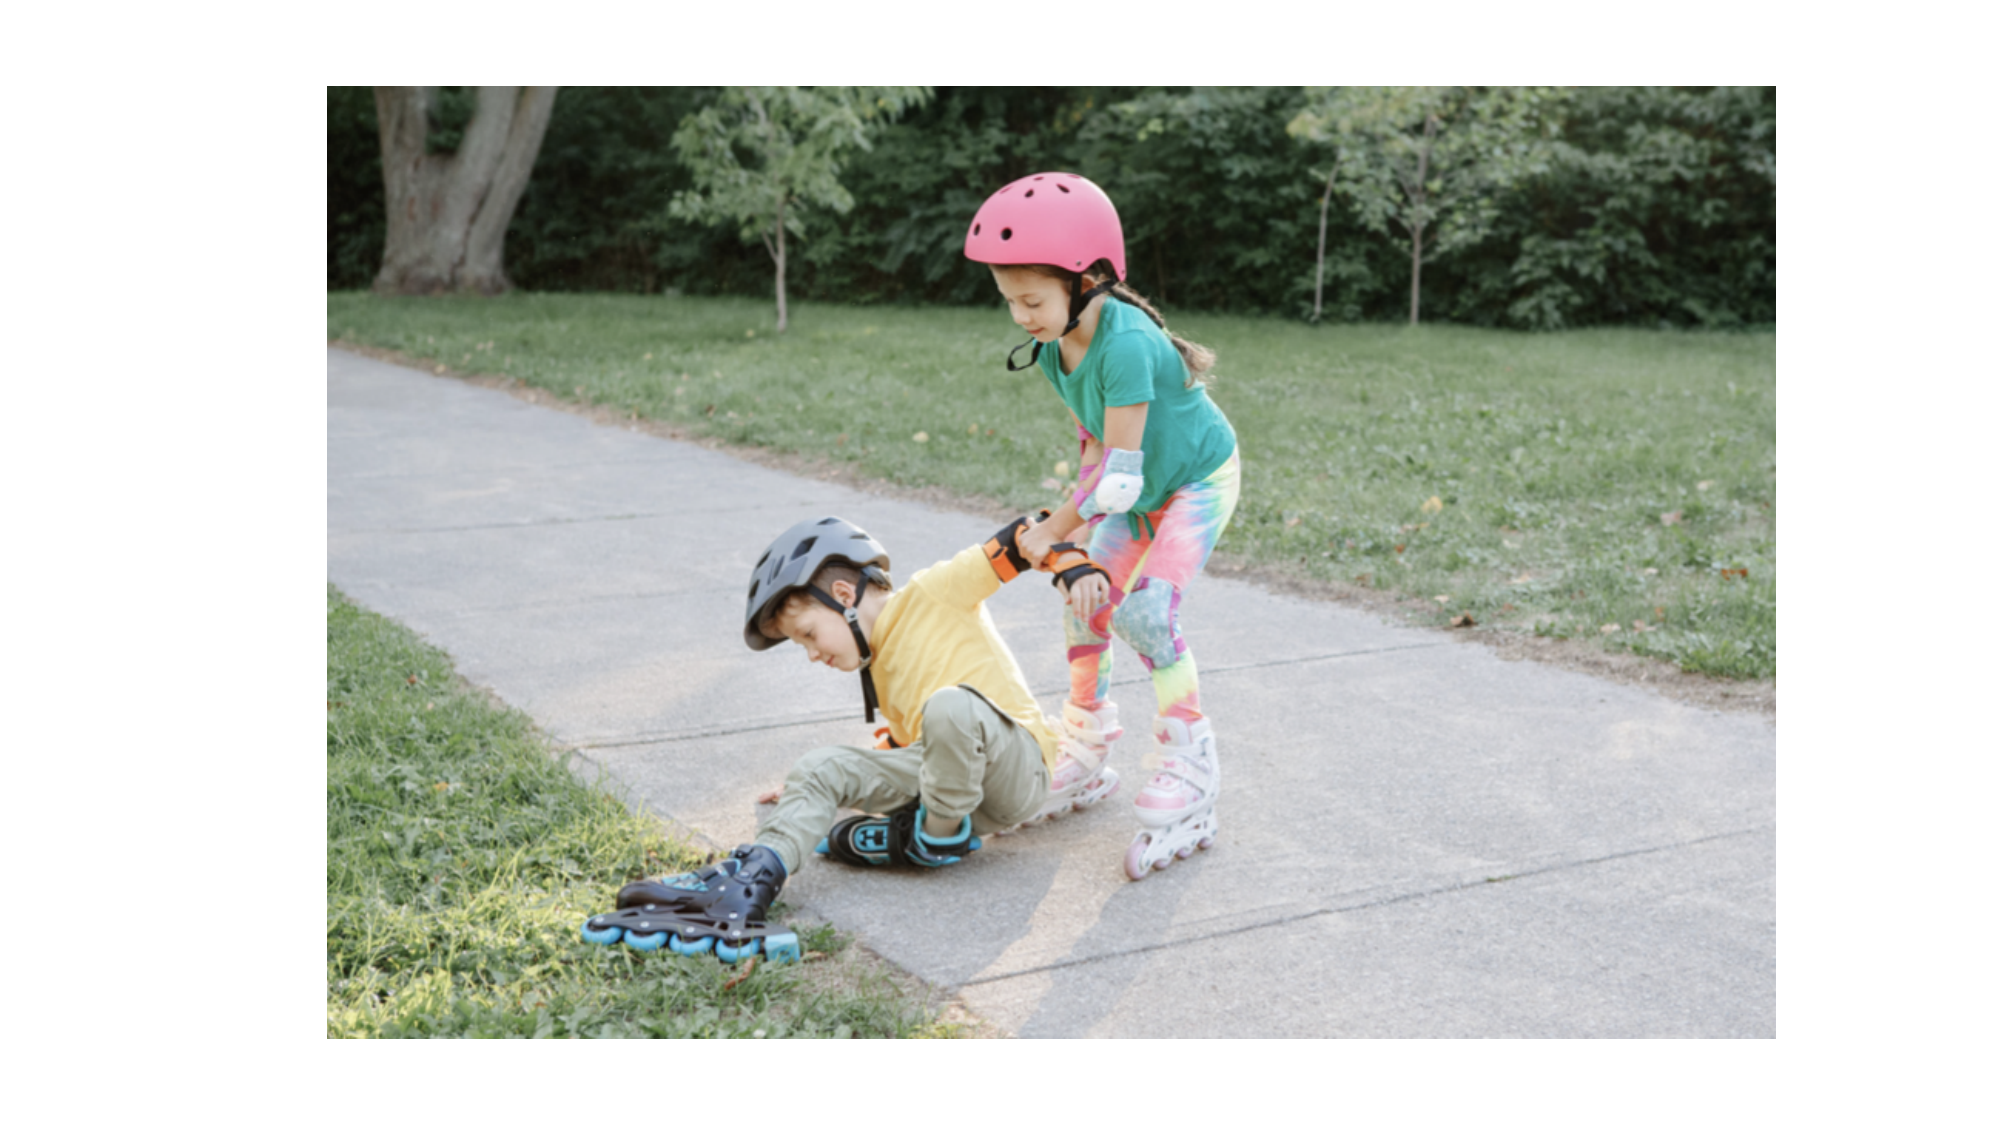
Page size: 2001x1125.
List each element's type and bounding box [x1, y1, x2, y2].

picture [327, 86, 1776, 1039]
